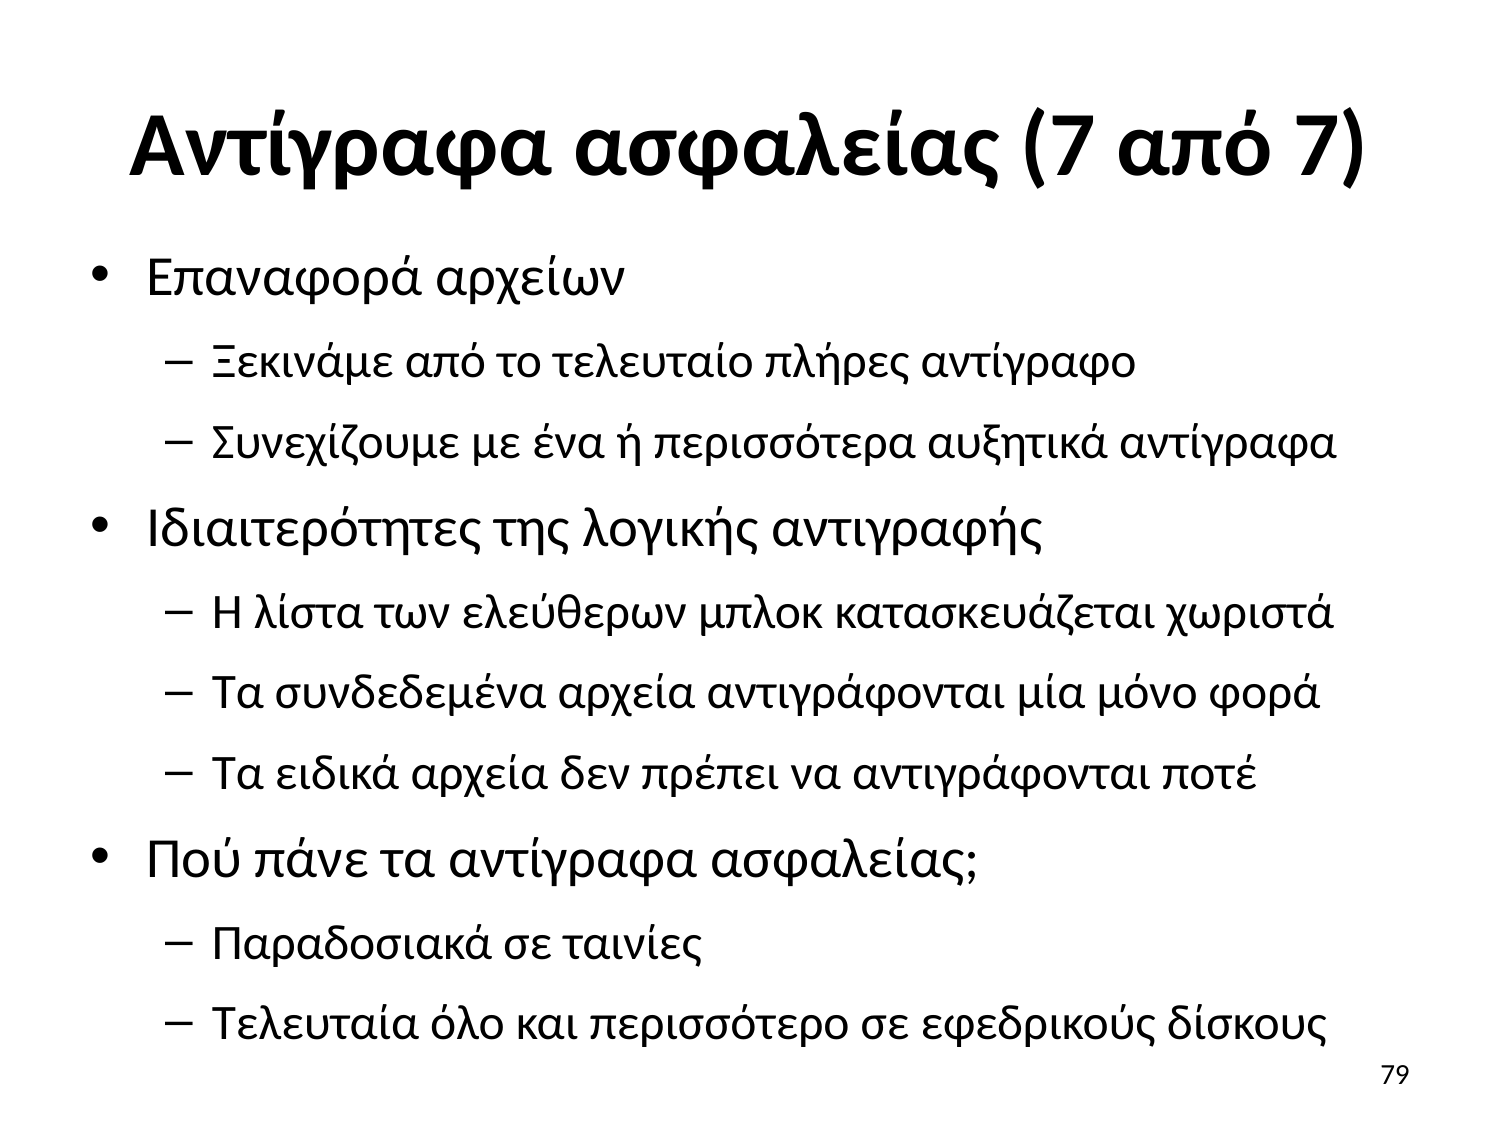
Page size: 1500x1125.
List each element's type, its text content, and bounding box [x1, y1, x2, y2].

title Αντίγραφα ασφαλείας (7 από 7) [75, 45, 1425, 231]
list Επαναφορά αρχείων Ξεκινάμε από το τελευταίο πλήρες αντίγραφο Συνεχίζουμε με ένα ή περισσότερα αυξητικά αντίγραφα Ιδιαιτερότητες της λογικής αντιγραφής Η λίστα των ελεύθερων μπλοκ κατασκευάζεται χωριστά Τα συνδεδεμένα αρχεία αντιγράφονται μία μόνο φορά Τα ειδικά αρχεία δεν πρέπει να αντιγράφονται ποτέ Πού πάνε τα αντίγραφα ασφαλείας; Παραδοσιακά σε ταινίες Τελευταία όλο και περισσότερο σε εφεδρικούς δίσκους [75, 231, 1425, 1071]
slide_number 79 [1074, 1042, 1425, 1103]
